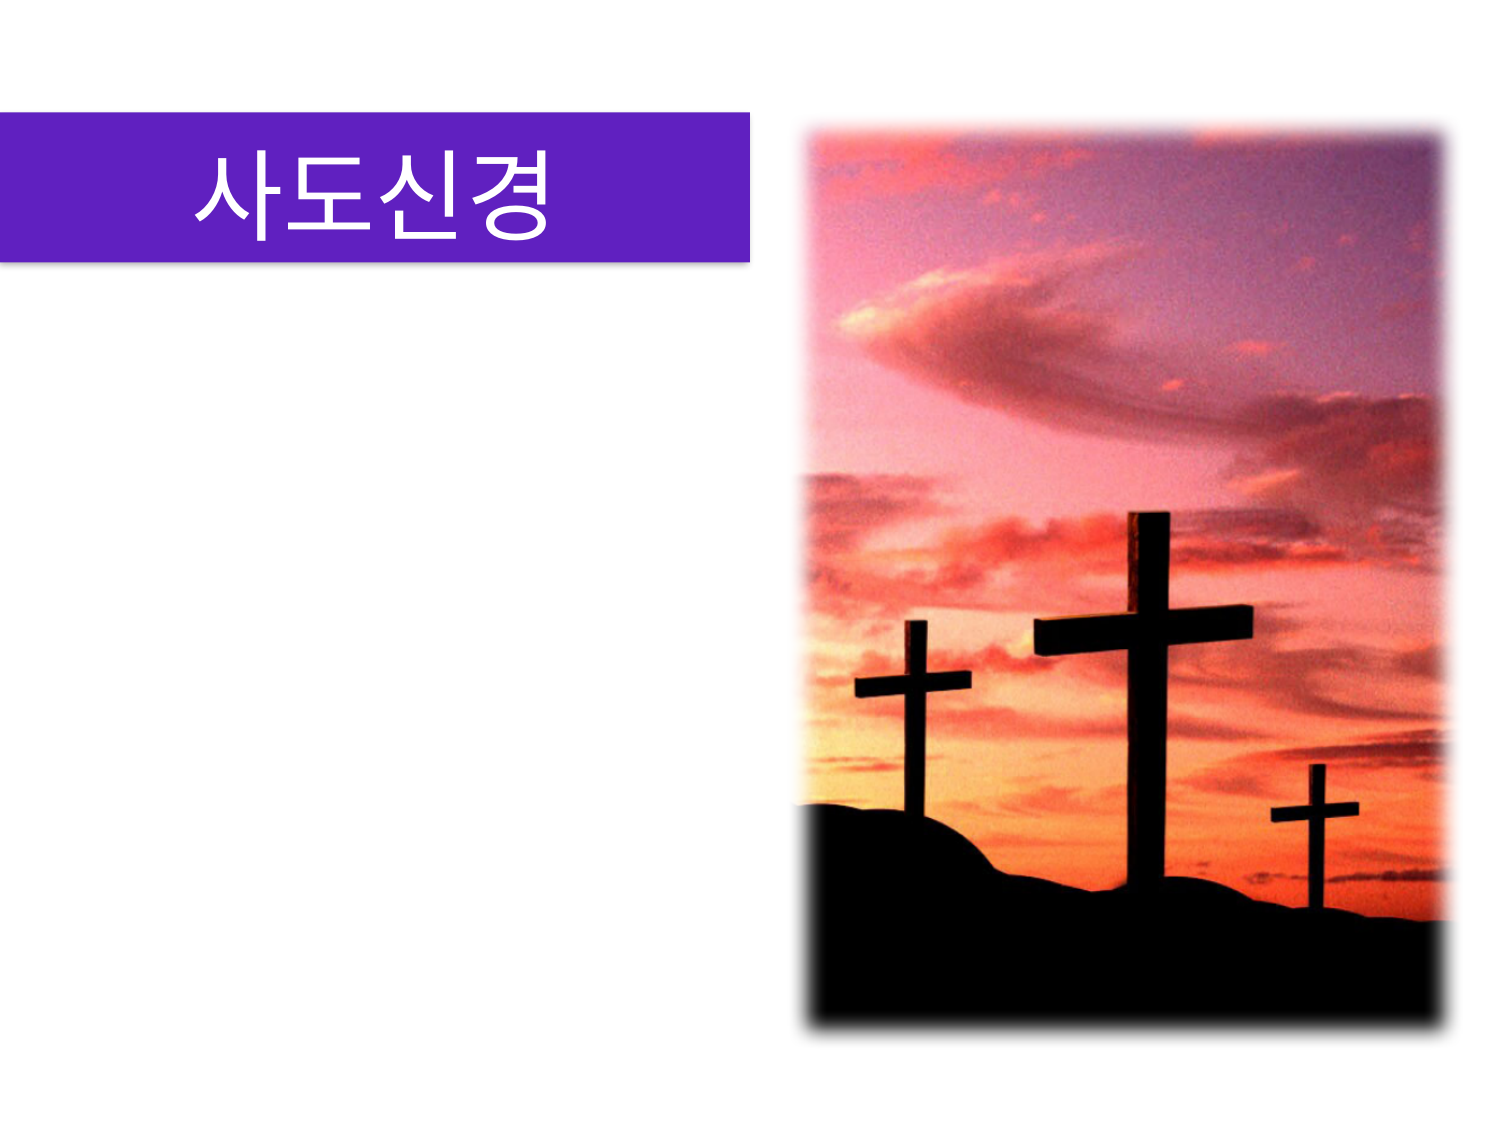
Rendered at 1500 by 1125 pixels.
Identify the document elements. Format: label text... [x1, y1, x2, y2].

title 사도신경 [0, 112, 750, 263]
picture [787, 112, 1463, 1050]
